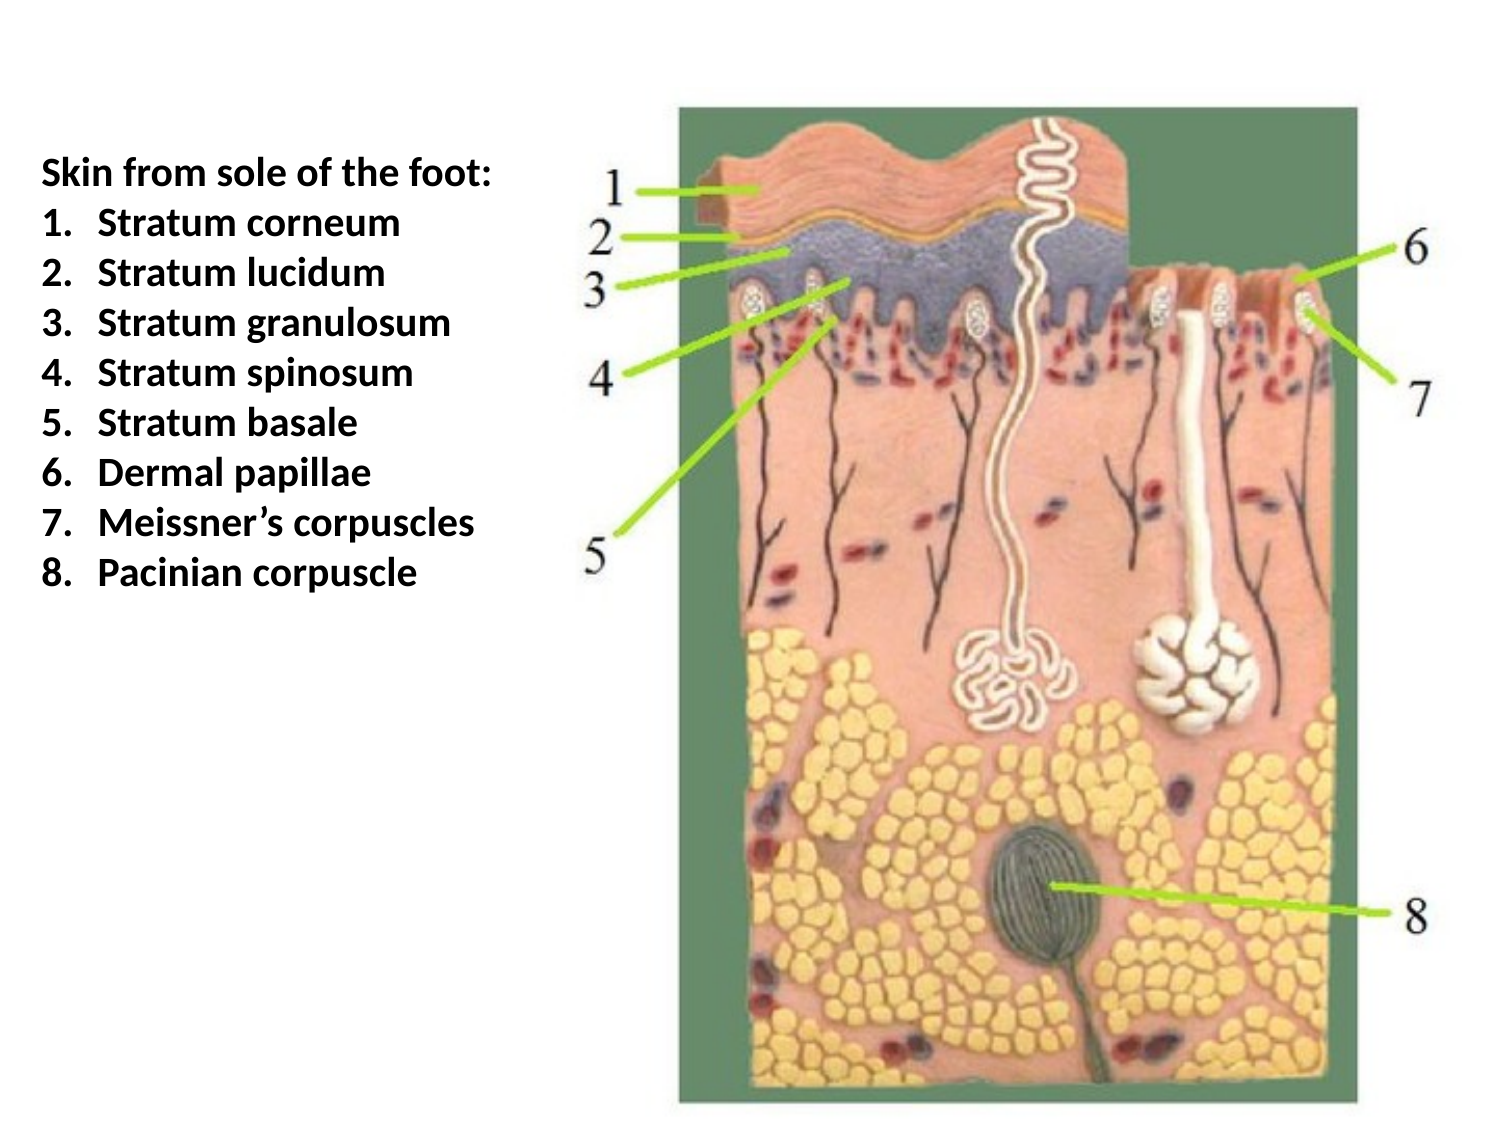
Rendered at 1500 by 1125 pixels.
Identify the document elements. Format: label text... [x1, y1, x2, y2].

text_box Skin from sole of the foot: Stratum corneum Stratum lucidum Stratum granulosum Stratum spinosum Stratum basale Dermal papillae Meissner’s corpuscles Pacinian corpuscle [26, 137, 509, 603]
picture [547, 87, 1468, 1125]
